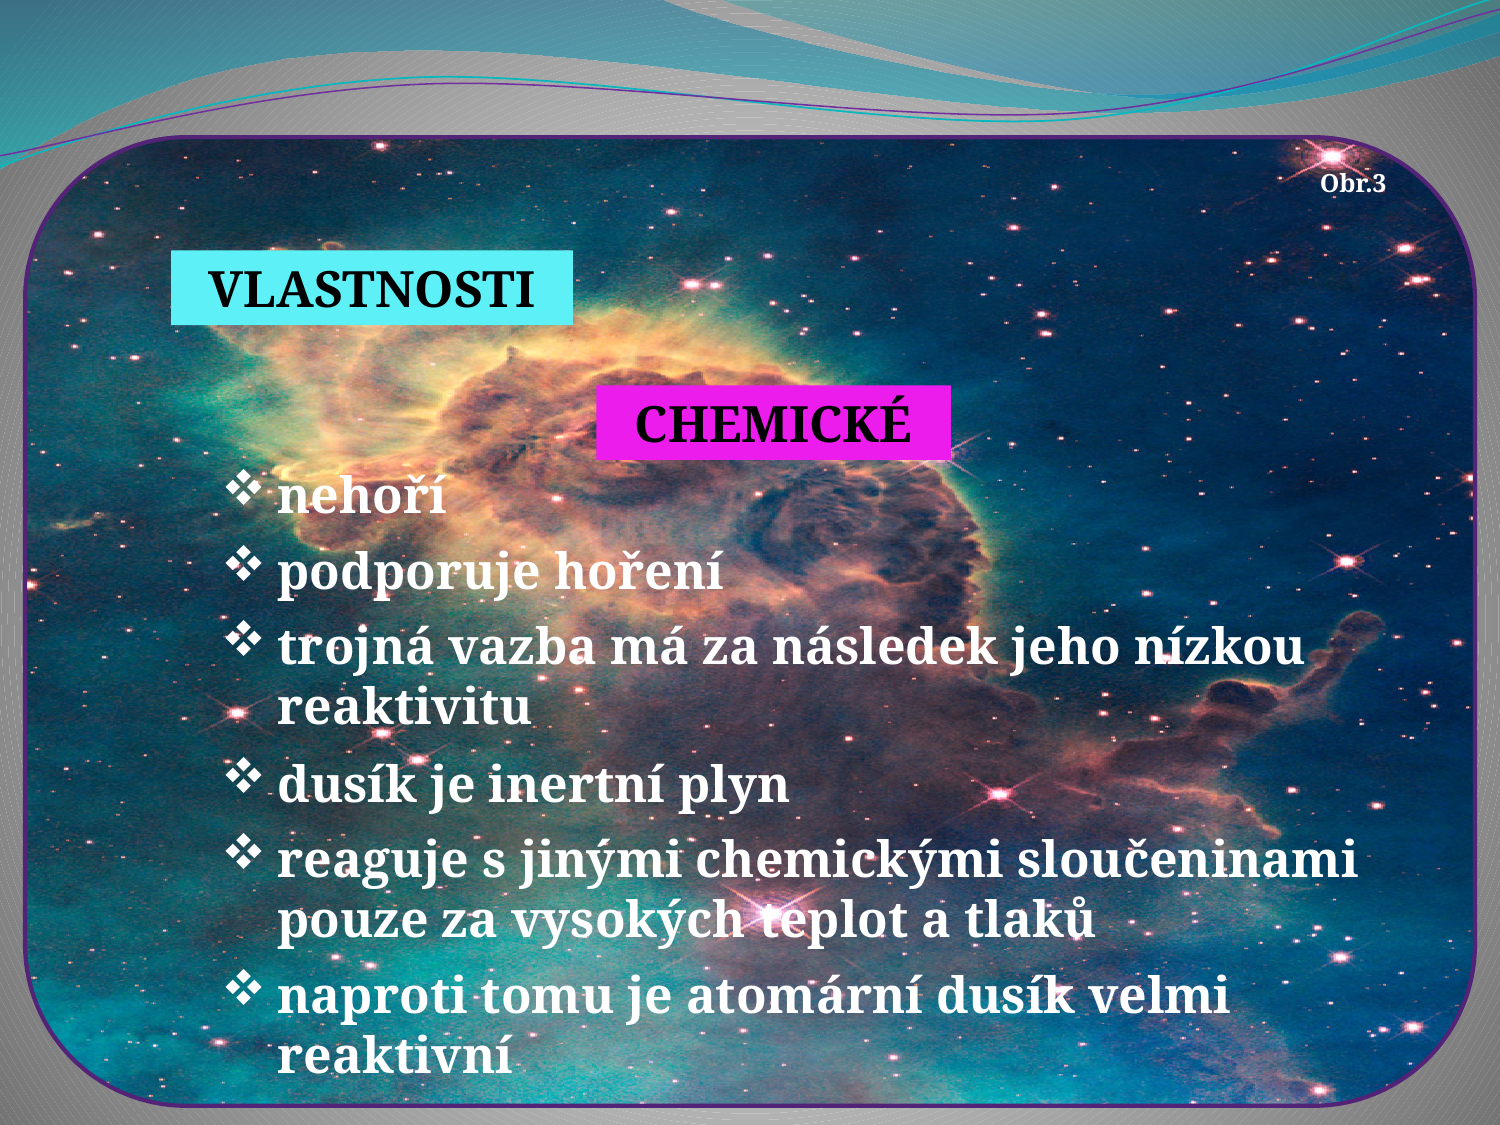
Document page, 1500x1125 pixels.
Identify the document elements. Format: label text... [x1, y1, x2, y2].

text_box trojná vazba má za následek jeho nízkou reaktivitu [206, 607, 1424, 742]
text_box reaguje s jinými chemickými sloučeninami pouze za vysokých teplot a tlaků [206, 820, 1412, 955]
text_box [22, 135, 1478, 1108]
text_box VLASTNOSTI [171, 250, 573, 326]
text_box naproti tomu je atomární dusík velmi reaktivní [206, 956, 1377, 1092]
text_box Obr.3 [1305, 159, 1412, 205]
text_box nehoří [206, 456, 1317, 531]
text_box podporuje hoření [206, 531, 1105, 607]
text_box CHEMICKÉ [596, 385, 951, 456]
text_box dusík je inertní plyn [206, 744, 1400, 820]
